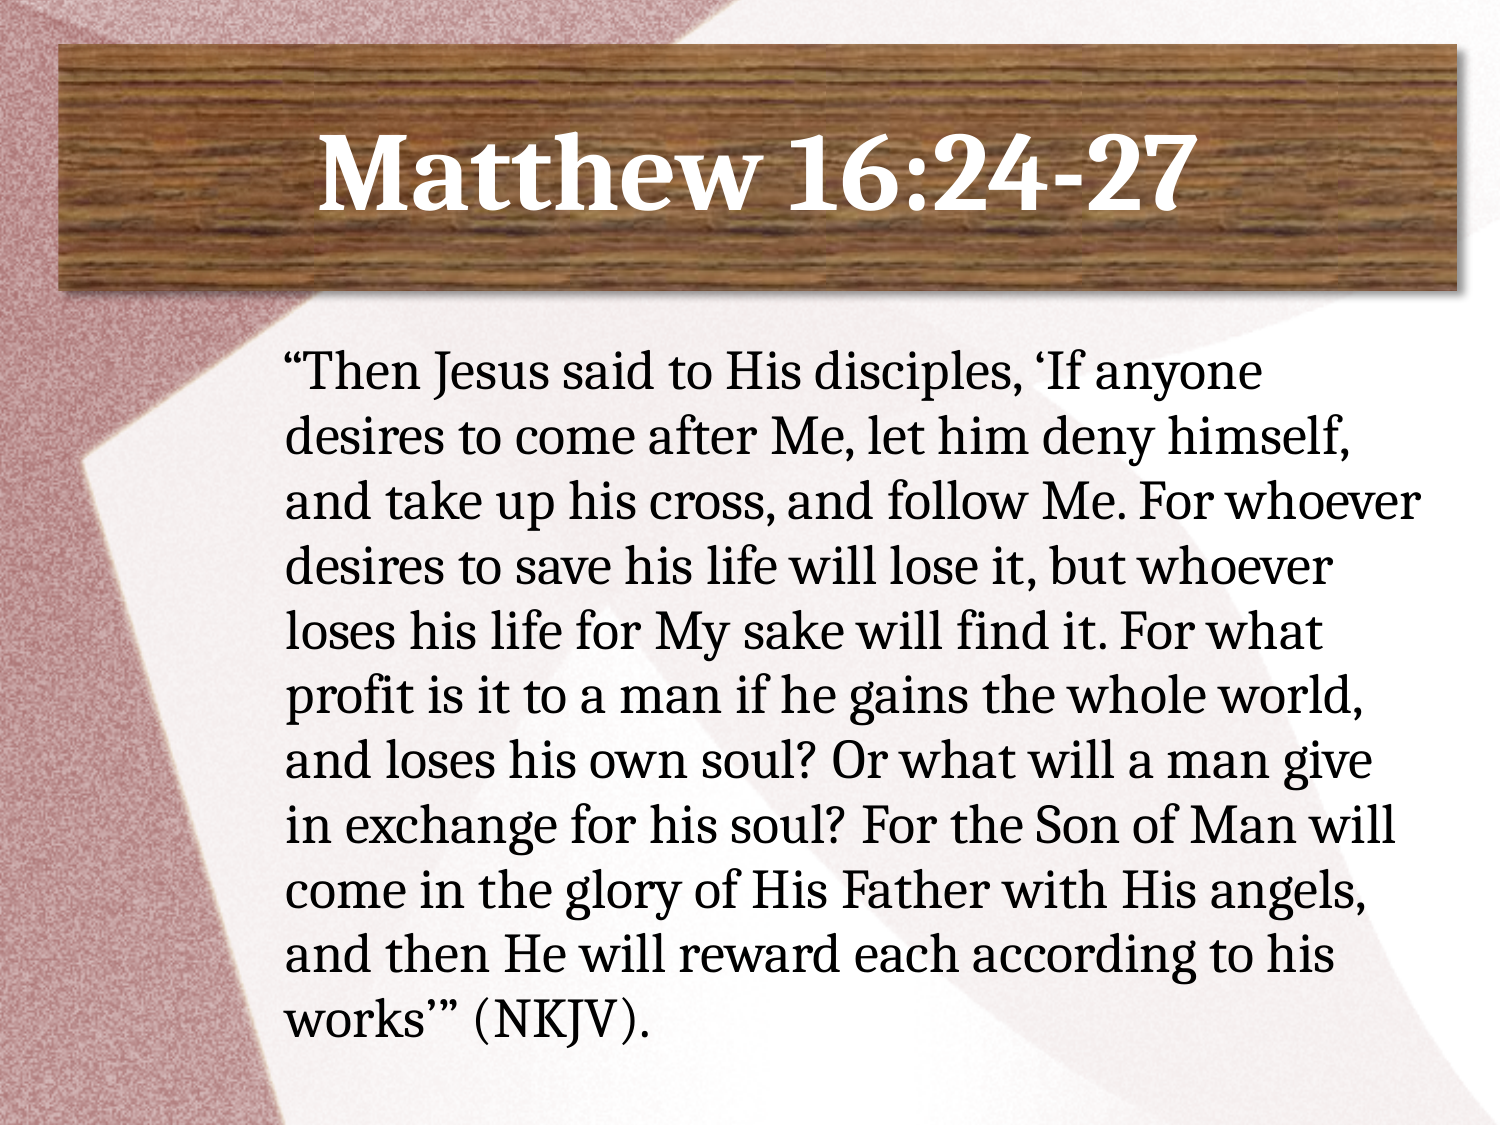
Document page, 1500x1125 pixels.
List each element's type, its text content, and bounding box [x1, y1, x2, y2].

title Matthew 16:24-27 [58, 44, 1457, 291]
picture [0, 0, 1500, 1125]
text_box “Then Jesus said to His disciples, ‘If anyone desires to come after Me, let him deny himself, and take up his cross, and follow Me. For whoever desires to save his life will lose it, but whoever loses his life for My sake will find it. For what profit is it to a man if he gains the whole world, and loses his own soul? Or what will a man give in exchange for his soul? For the Son of Man will come in the glory of His Father with His angels, and then He will reward each according to his works’” (NKJV). [161, 335, 1424, 1040]
